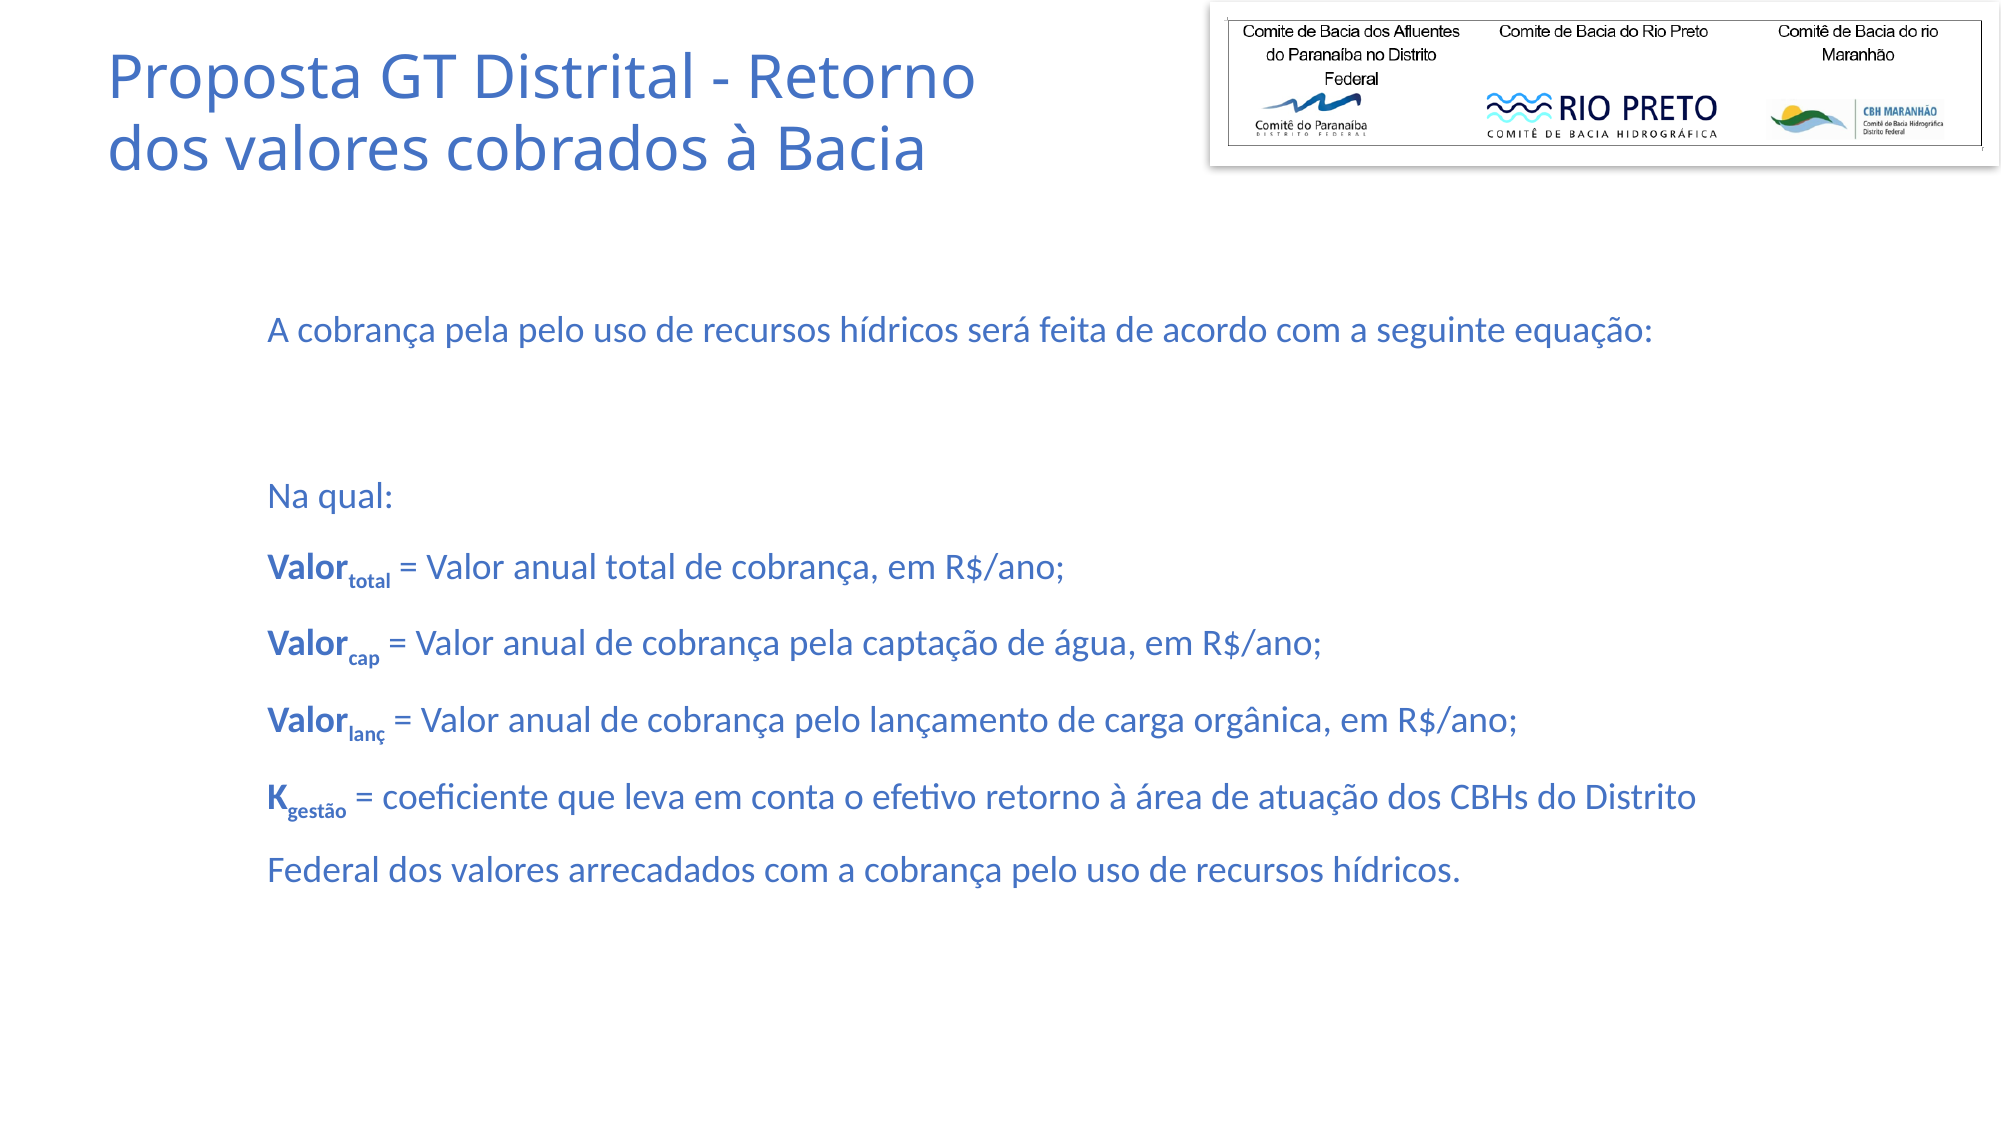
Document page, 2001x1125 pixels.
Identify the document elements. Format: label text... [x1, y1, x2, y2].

picture [1224, 17, 1984, 151]
text_box Proposta GT Distrital - Retorno dos valores cobrados à Bacia [92, 29, 1061, 247]
